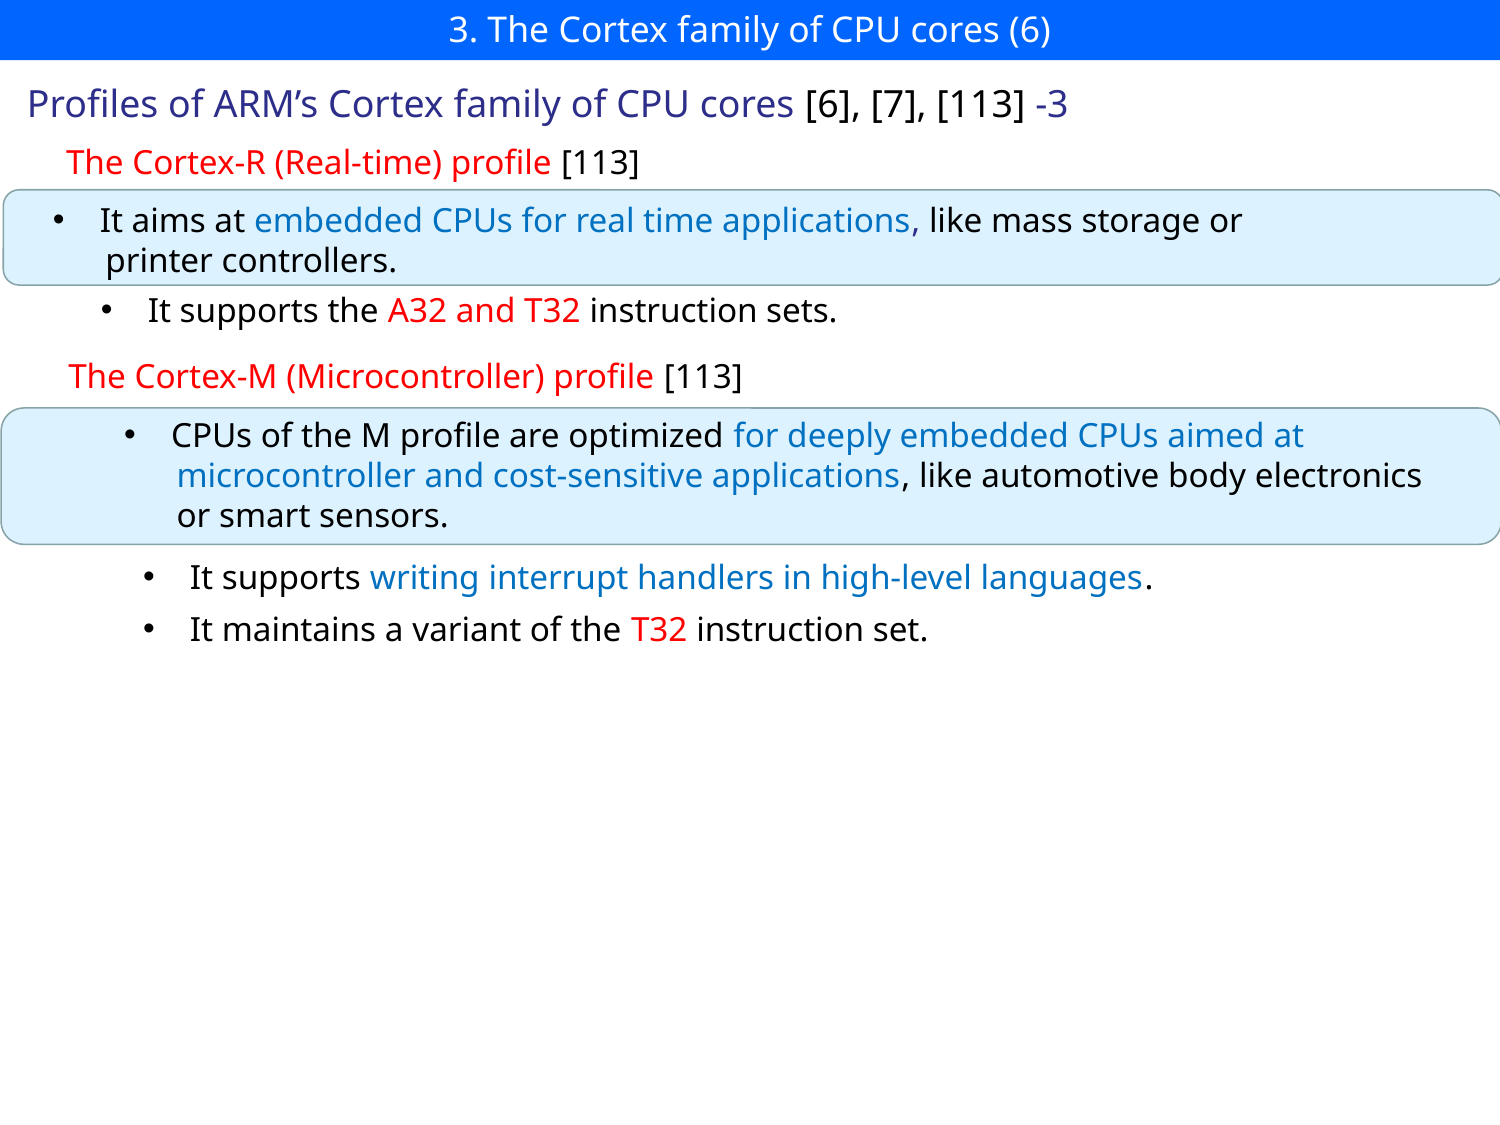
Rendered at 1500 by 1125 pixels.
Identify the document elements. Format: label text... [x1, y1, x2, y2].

text_box It aims at embedded CPUs for real time applications, like mass storage or printer controllers. [38, 192, 1449, 287]
text_box The Cortex-M (Microcontroller) profile [113] [53, 348, 758, 403]
title 3. The Cortex family of CPU cores (6) [0, 0, 1500, 61]
text_box The Cortex-R (Real-time) profile [113] [51, 134, 656, 189]
text_box [3, 189, 1500, 286]
text_box [1, 407, 1500, 545]
text_box Profiles of ARM’s Cortex family of CPU cores [6], [7], [113] -3 [12, 72, 1239, 132]
text_box CPUs of the M profile are optimized for deeply embedded CPUs aimed at microcontroller and cost-sensitive applications, like automotive body electronics or smart sensors. [109, 406, 1439, 542]
text_box It supports writing interrupt handlers in high-level languages. It maintains a variant of the T32 instruction set. [128, 548, 1178, 656]
text_box It supports the A32 and T32 instruction sets. [86, 287, 854, 337]
